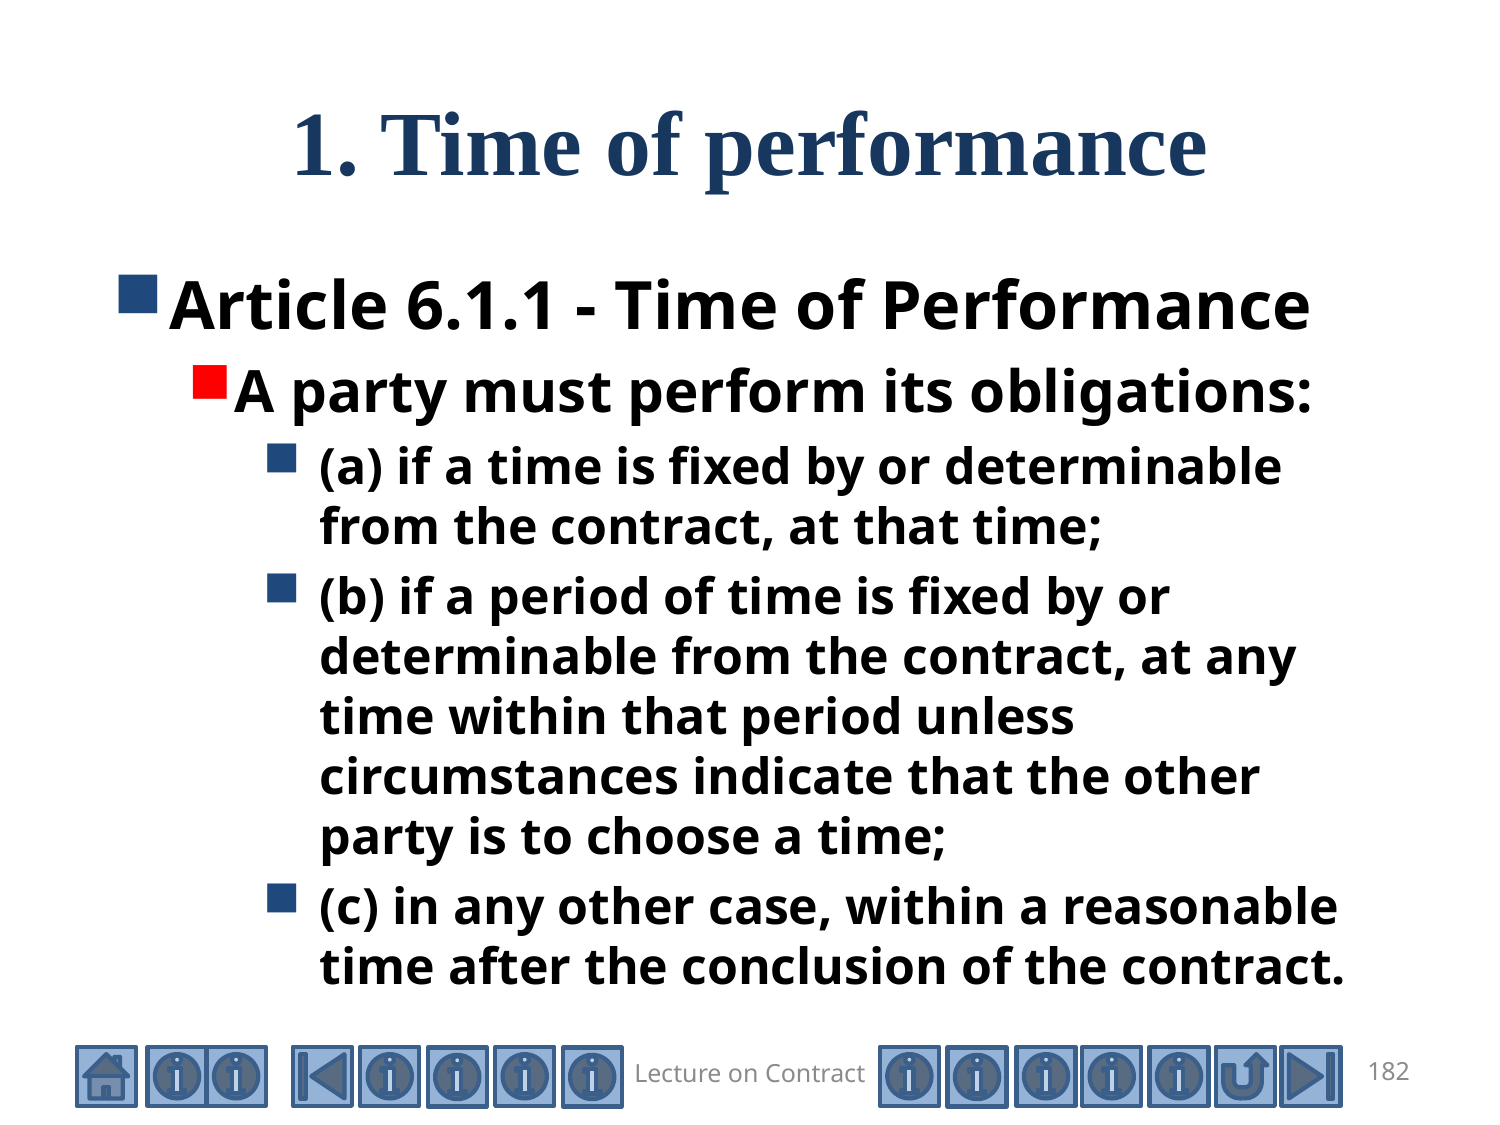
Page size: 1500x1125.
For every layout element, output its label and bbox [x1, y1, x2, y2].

slide_number [1074, 1042, 1425, 1103]
footer [512, 1042, 988, 1103]
title [75, 45, 1425, 233]
list [98, 255, 1398, 1013]
